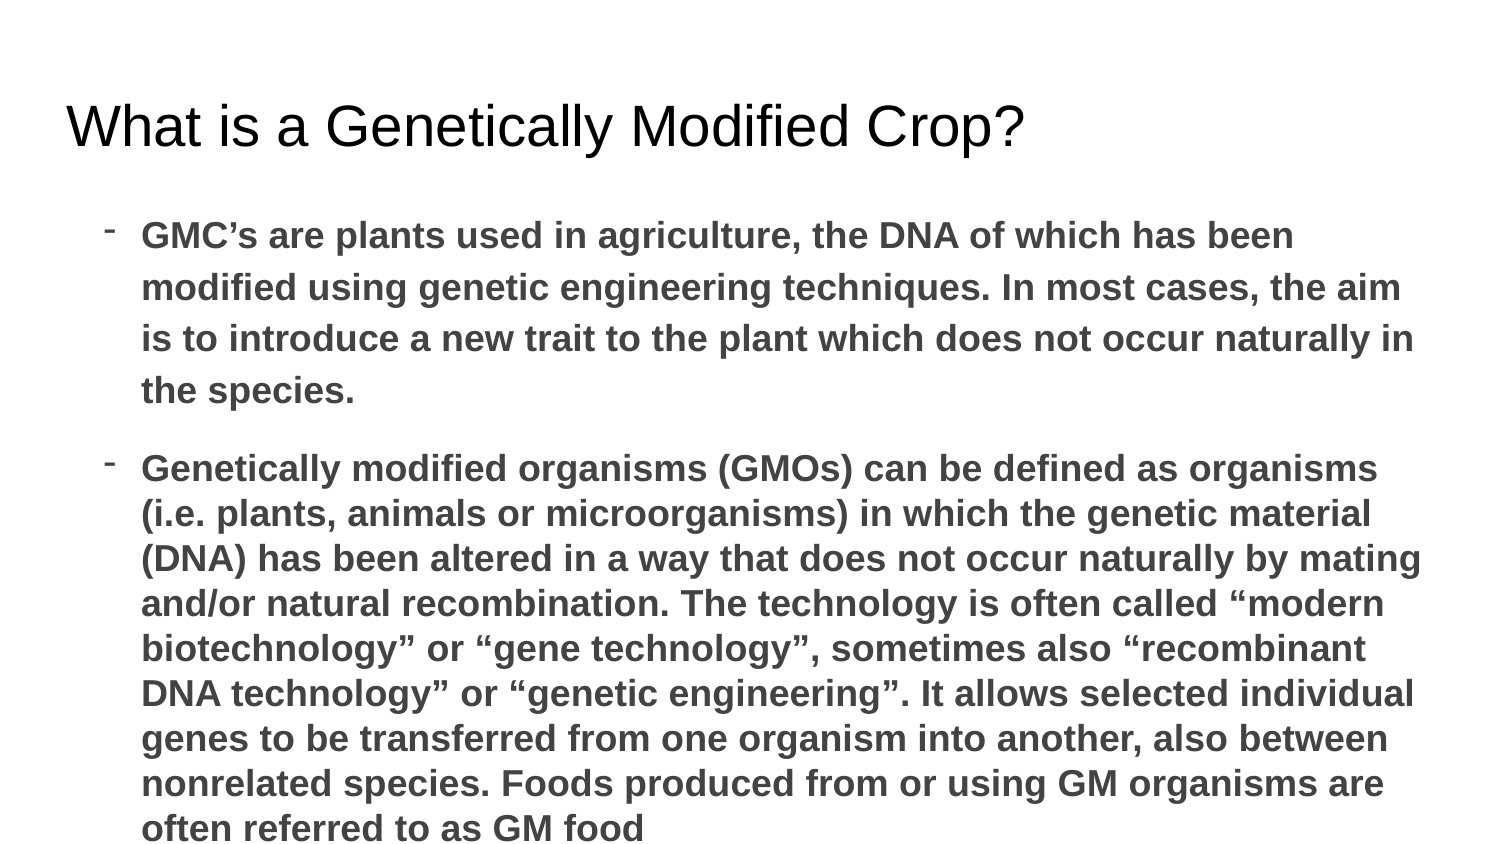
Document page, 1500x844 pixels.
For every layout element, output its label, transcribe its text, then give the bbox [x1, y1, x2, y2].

list GMC’s are plants used in agriculture, the DNA of which has been modified using genetic engineering techniques. In most cases, the aim is to introduce a new trait to the plant which does not occur naturally in the species. Genetically modified organisms (GMOs) can be defined as organisms (i.e. plants, animals or microorganisms) in which the genetic material (DNA) has been altered in a way that does not occur naturally by mating and/or natural recombination. The technology is often called “modern biotechnology” or “gene technology”, sometimes also “recombinant DNA technology” or “genetic engineering”. It allows selected individual genes to be transferred from one organism into another, also between nonrelated species. Foods produced from or using GM organisms are often referred to as GM food [51, 189, 1449, 750]
title What is a Genetically Modified Crop? [51, 72, 1449, 167]
